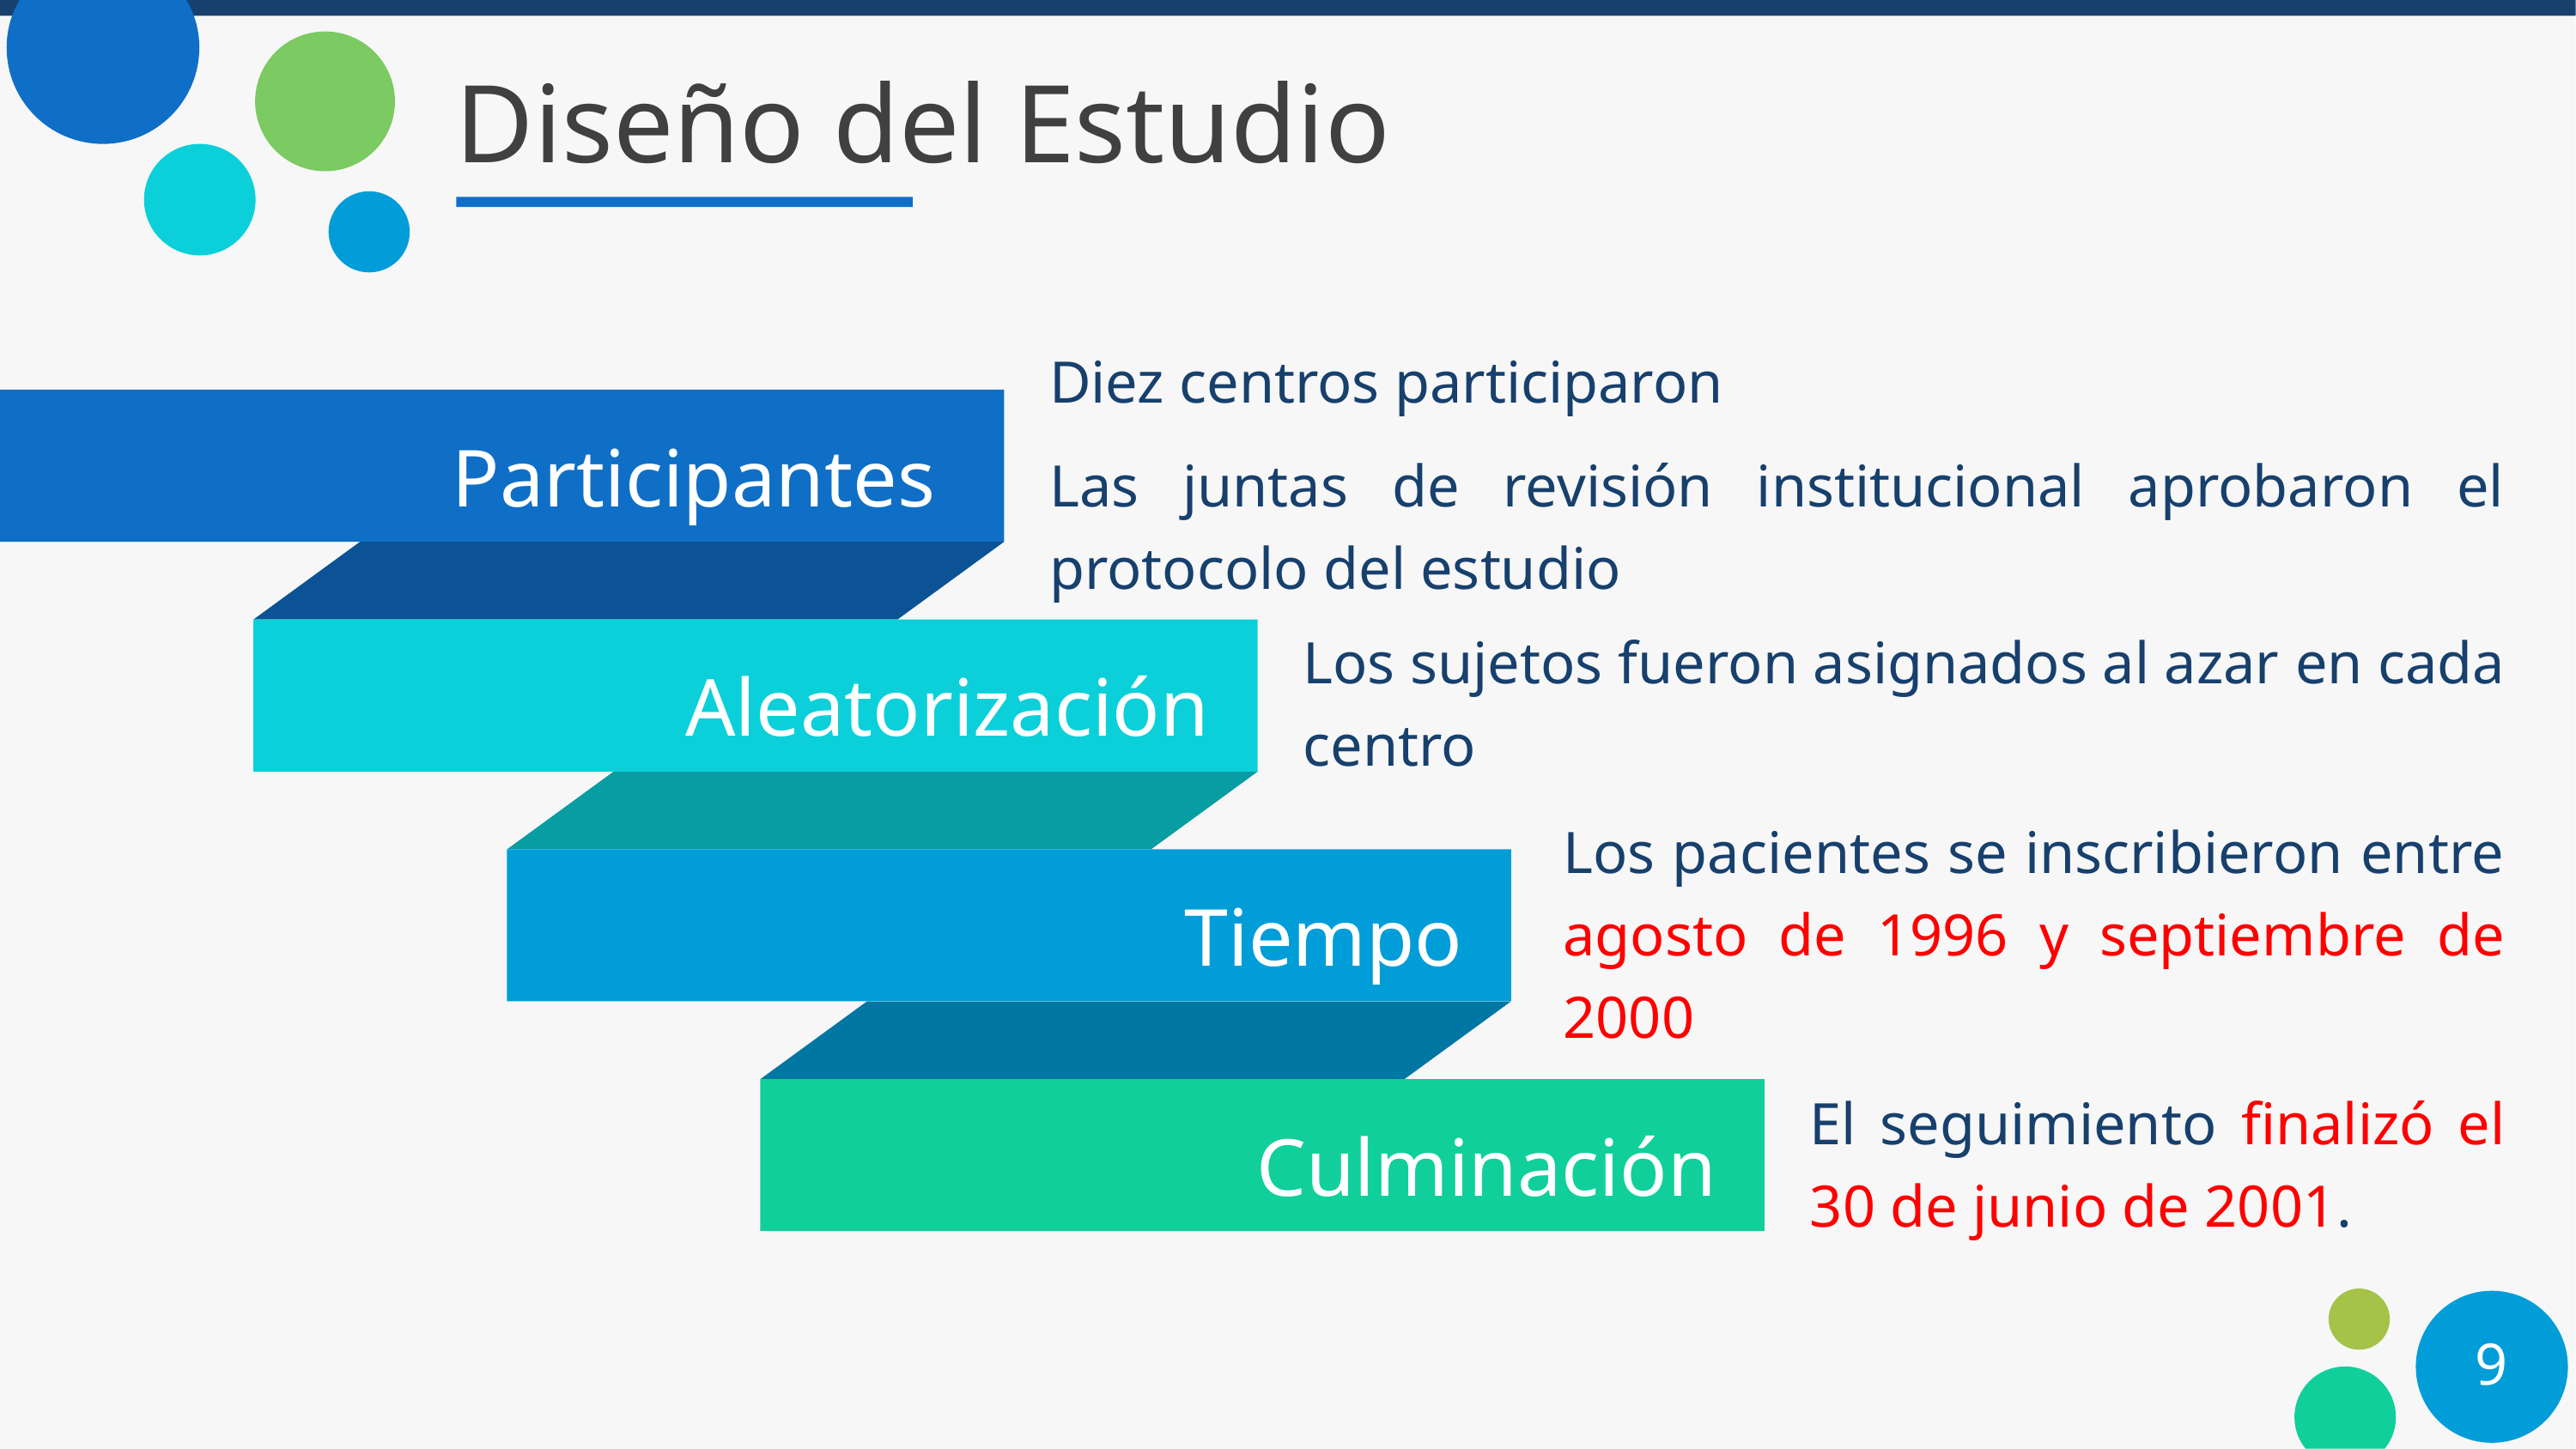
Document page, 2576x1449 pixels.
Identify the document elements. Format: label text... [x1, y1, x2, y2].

slide_number 9 [2415, 1328, 2568, 1406]
list Aleatorización [313, 645, 1233, 747]
list Tiempo [566, 874, 1486, 976]
picture [1373, 976, 1379, 984]
list Participantes [59, 415, 980, 517]
title Diseño del Estudio [433, 34, 2454, 204]
list El seguimiento finalizó el 30 de junio de 2001. [1787, 1065, 2529, 1247]
list Los sujetos fueron asignados al azar en cada centro [1279, 604, 2529, 786]
list Diez centros participaron Las juntas de revisión institucional aprobaron el protocolo del estudio [1026, 375, 2529, 557]
list Culminación [820, 1104, 1741, 1206]
list Los pacientes se inscribieron entre agosto de 1996 y septiembre de 2000 [1540, 835, 2529, 1016]
